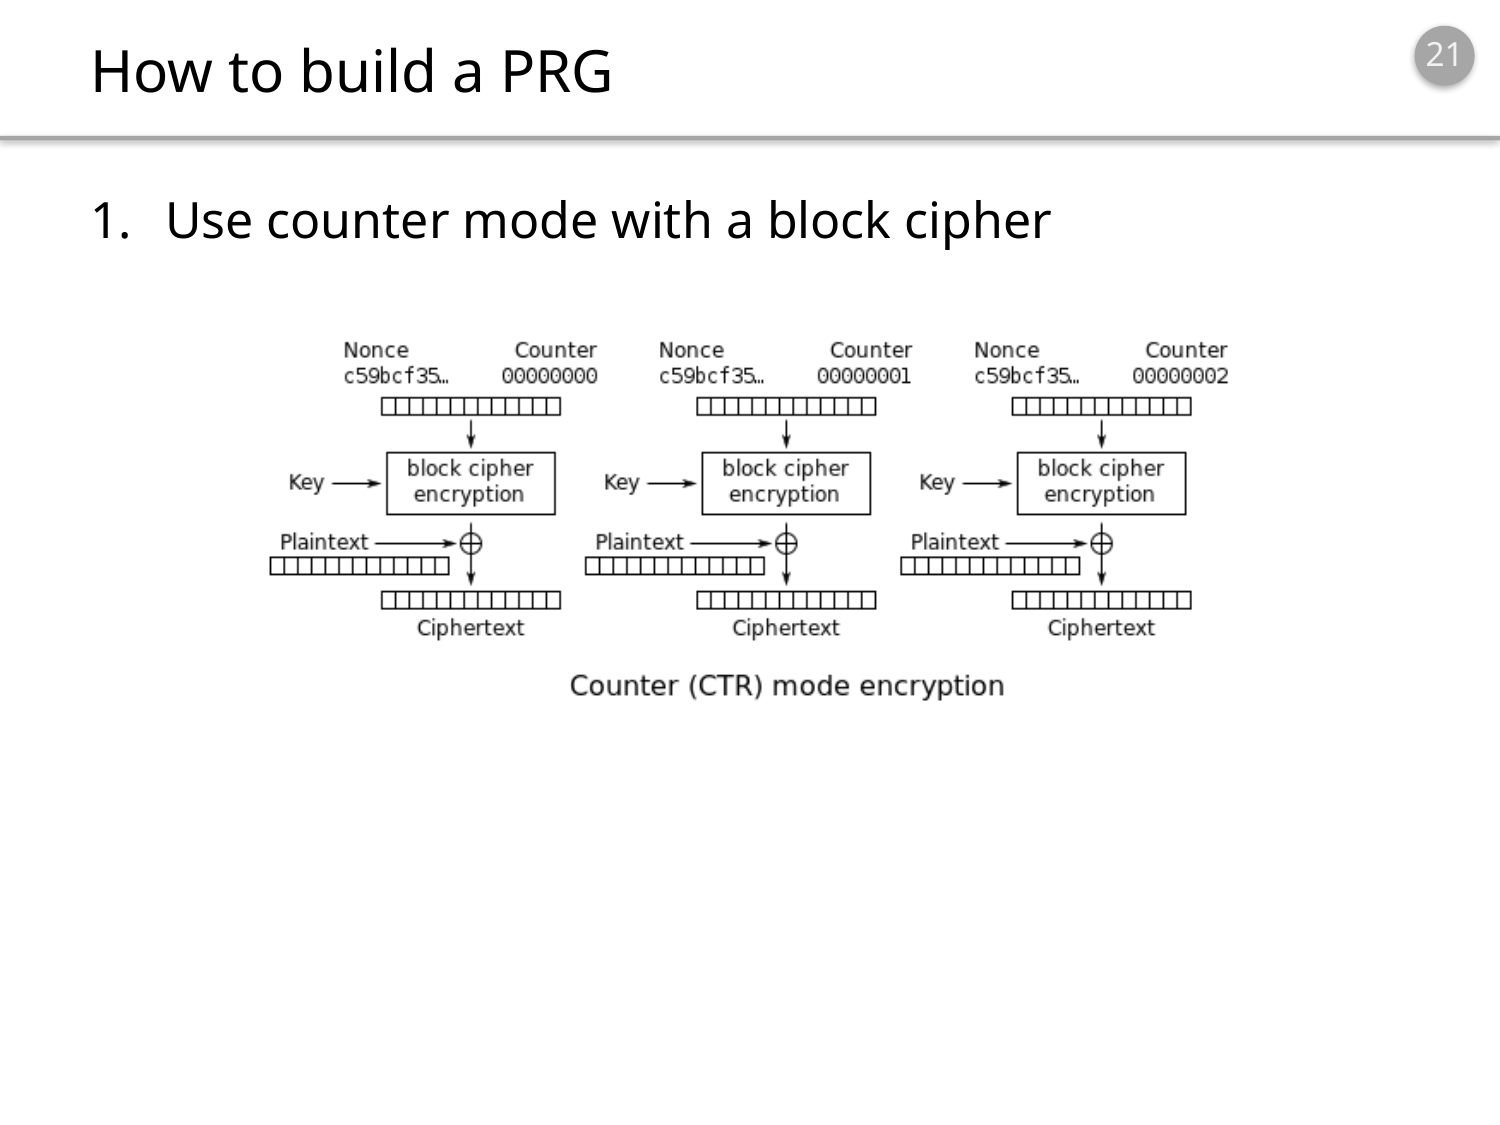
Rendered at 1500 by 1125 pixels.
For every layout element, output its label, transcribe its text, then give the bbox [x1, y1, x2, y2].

picture [234, 315, 1265, 731]
title How to build a PRG [75, 24, 1425, 114]
list Use counter mode with a block cipher [75, 180, 1425, 1044]
